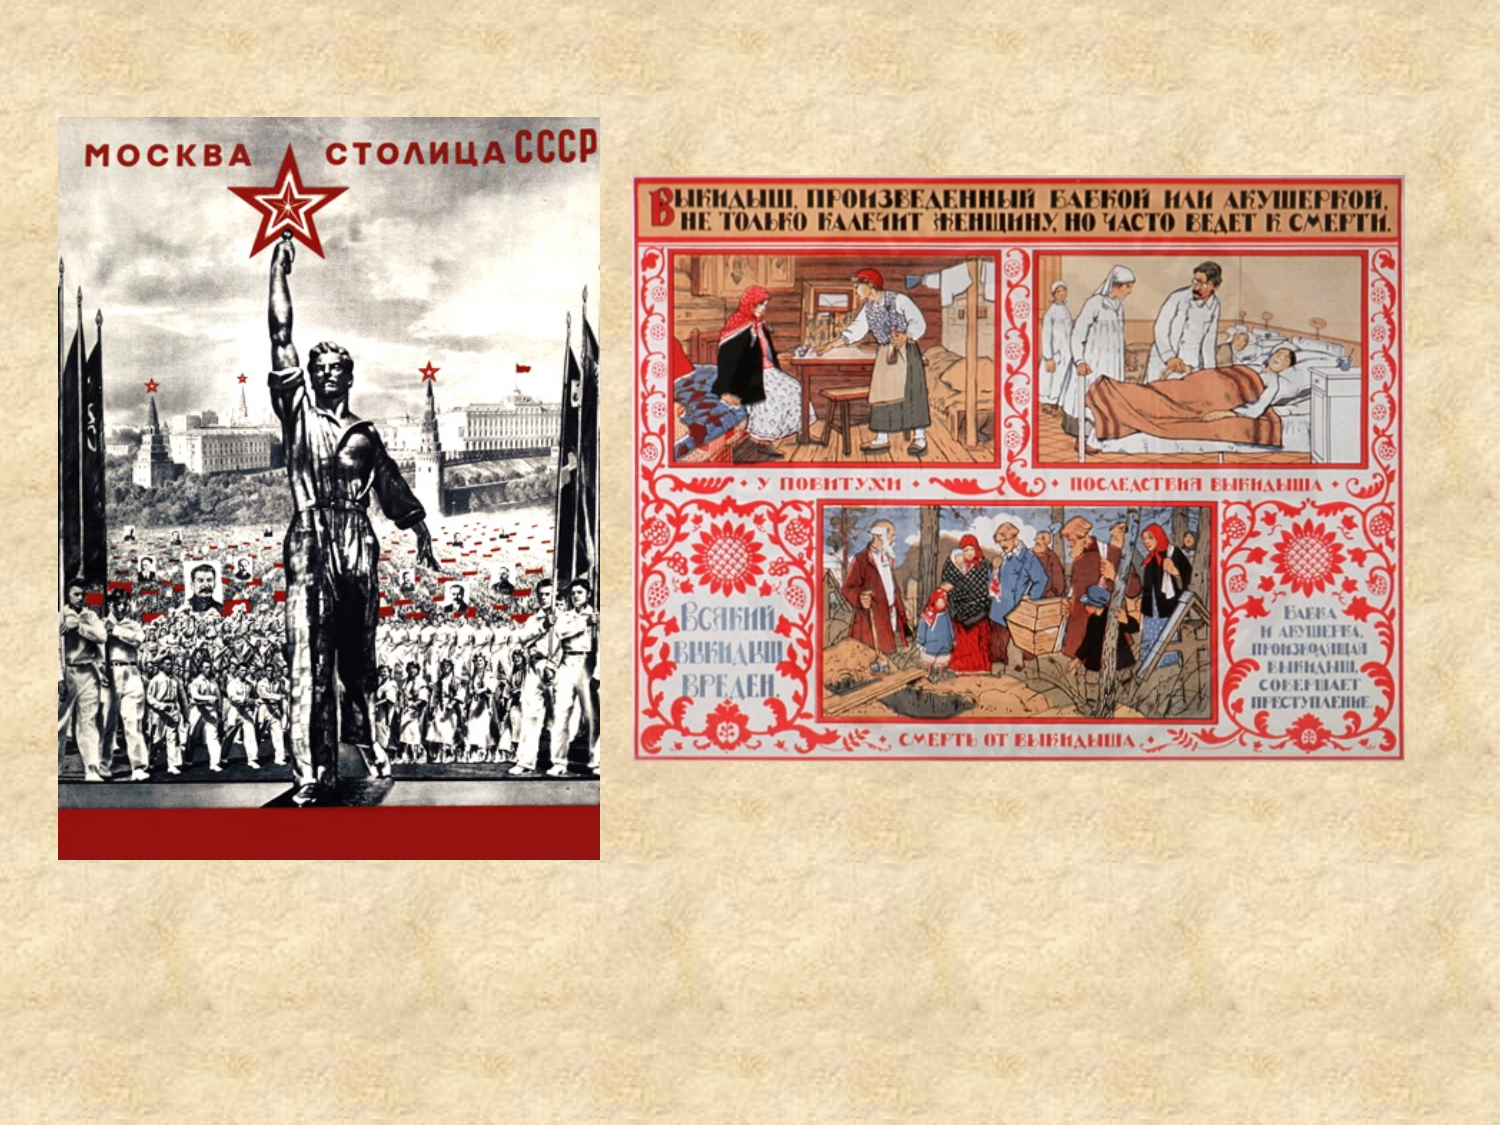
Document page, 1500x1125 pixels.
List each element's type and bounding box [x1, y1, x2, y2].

list [58, 116, 600, 860]
picture [0, 0, 1500, 1125]
